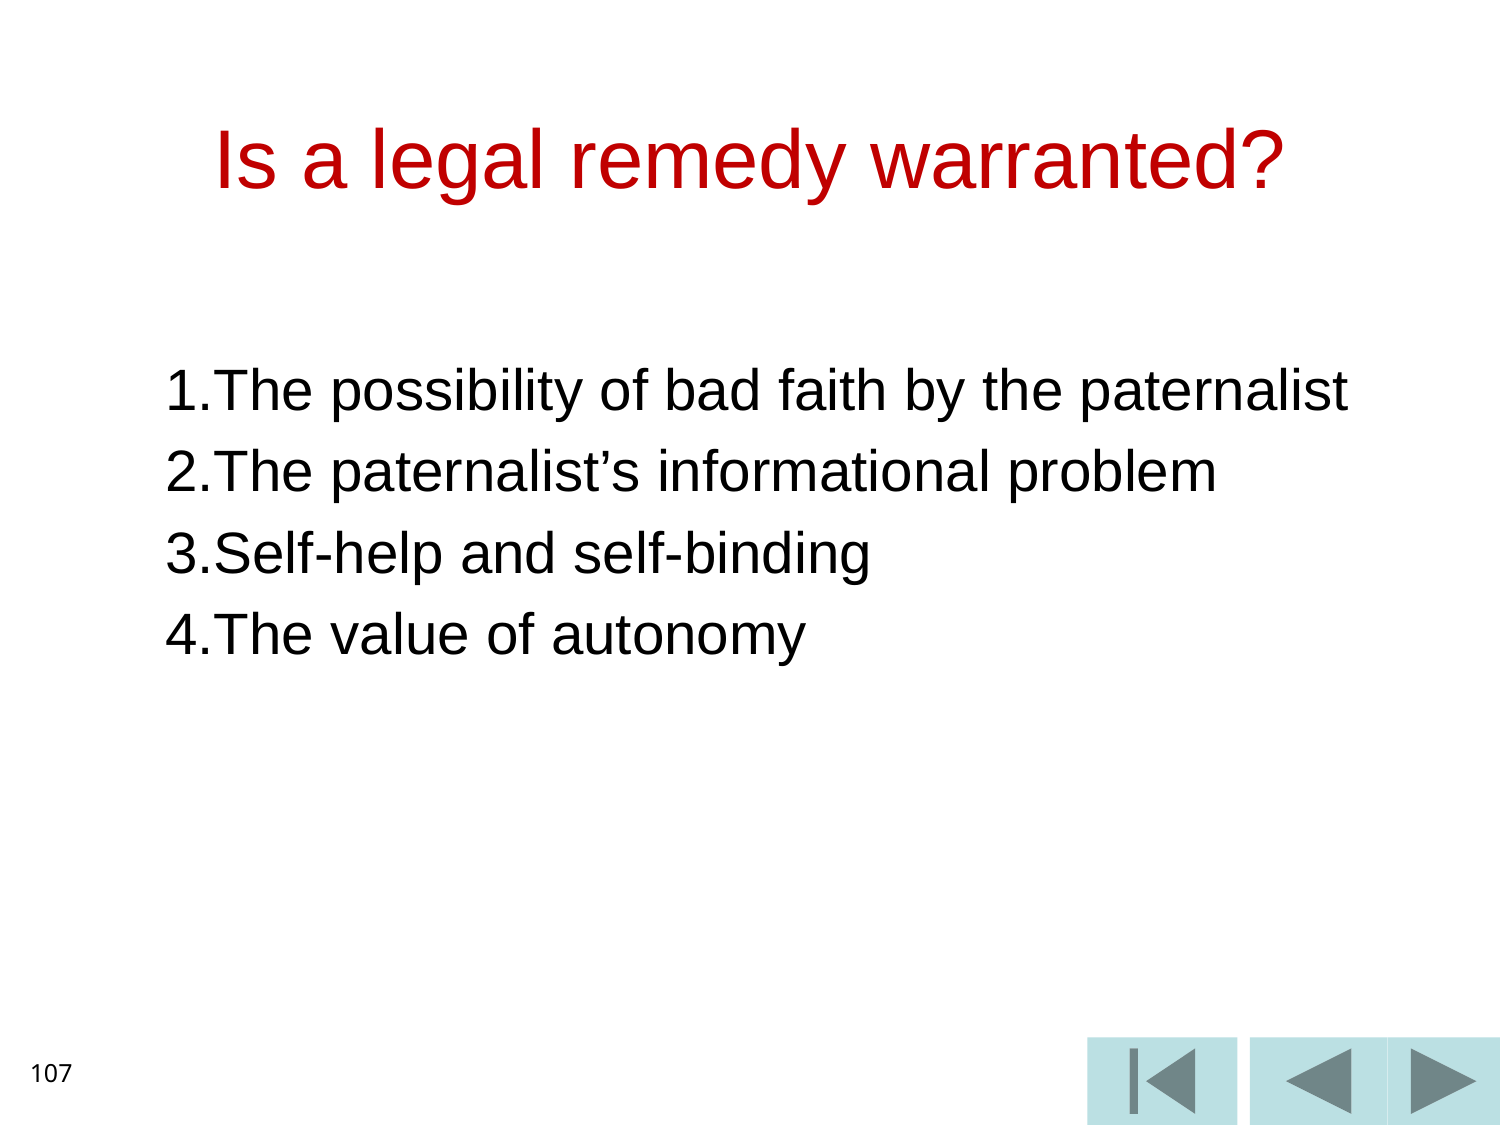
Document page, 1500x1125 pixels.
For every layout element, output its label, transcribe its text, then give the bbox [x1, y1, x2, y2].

title Is a legal remedy warranted? [31, 5, 1469, 231]
slide_number 107 [0, 1049, 88, 1125]
list The possibility of bad faith by the paternalist The paternalist’s informational problem Self-help and self-binding The value of autonomy [75, 262, 1425, 1005]
